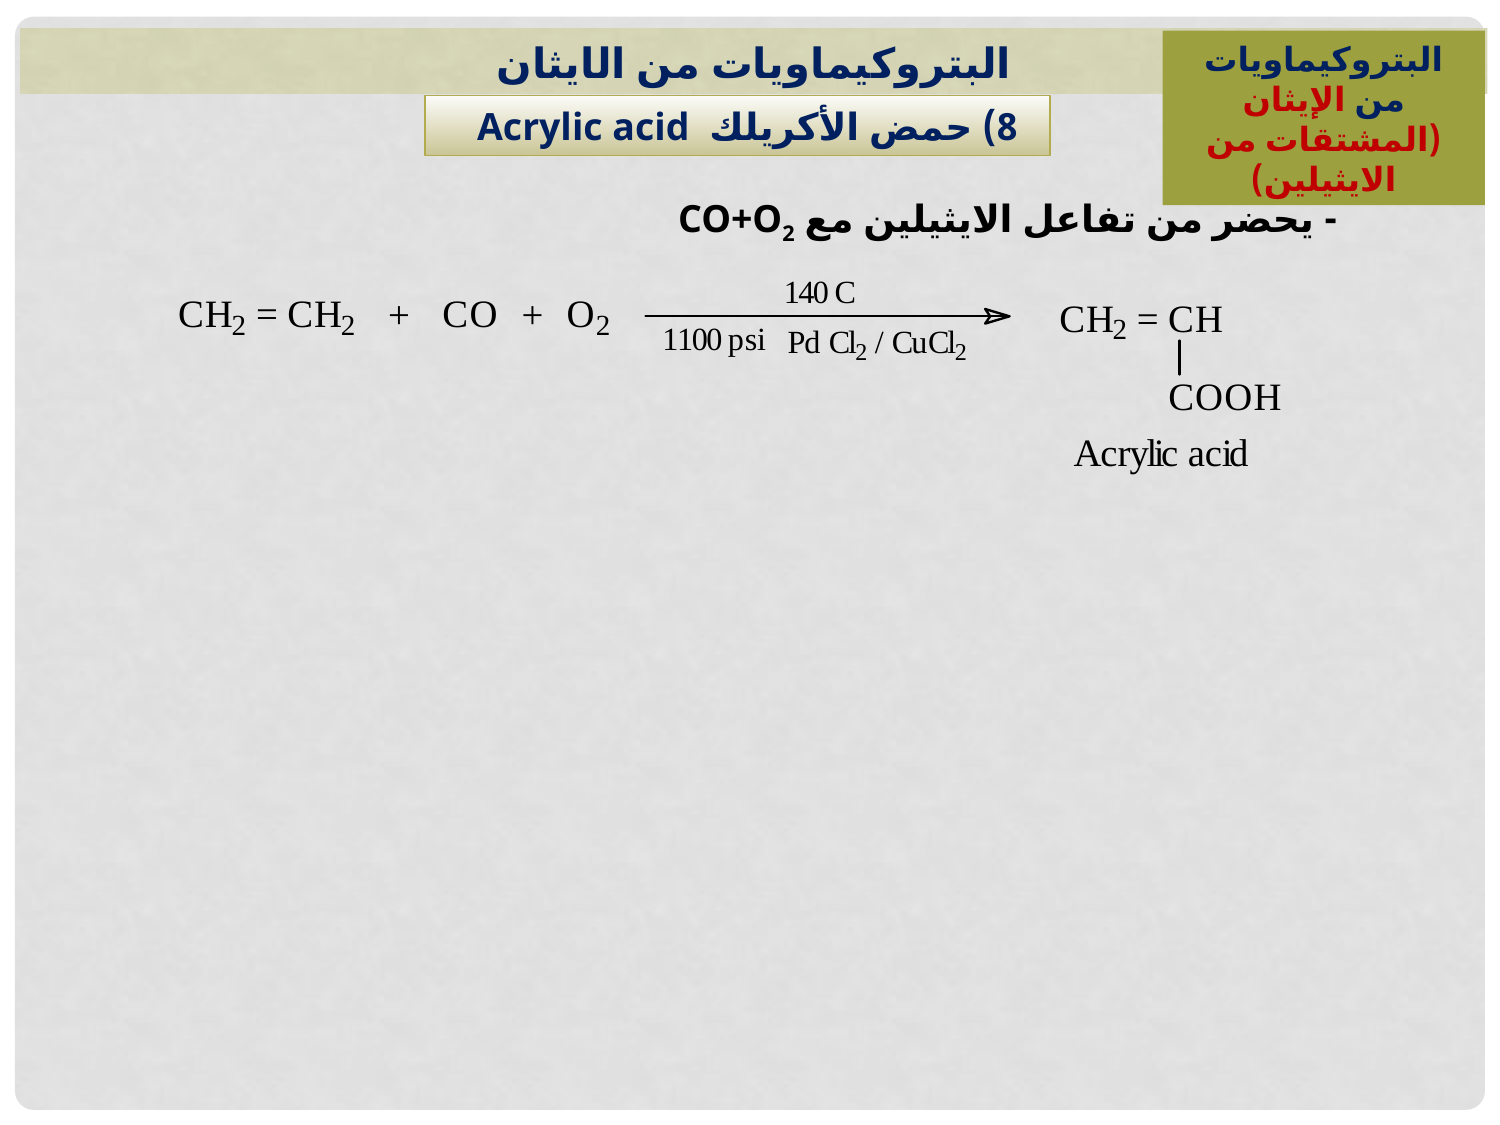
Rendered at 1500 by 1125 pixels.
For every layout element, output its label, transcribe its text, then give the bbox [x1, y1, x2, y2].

text_box البتروكيماويات من الإيثان (المشتقات من الايثيلين) [1160, 29, 1487, 207]
text_box البتروكيماويات من الايثان [19, 28, 1488, 94]
text_box 8) حمض الأكريلك Acrylic acid [424, 95, 1051, 156]
picture [162, 274, 1294, 492]
text_box - يحضر من تفاعل الايثيلين مع CO+O2 [599, 187, 1353, 254]
